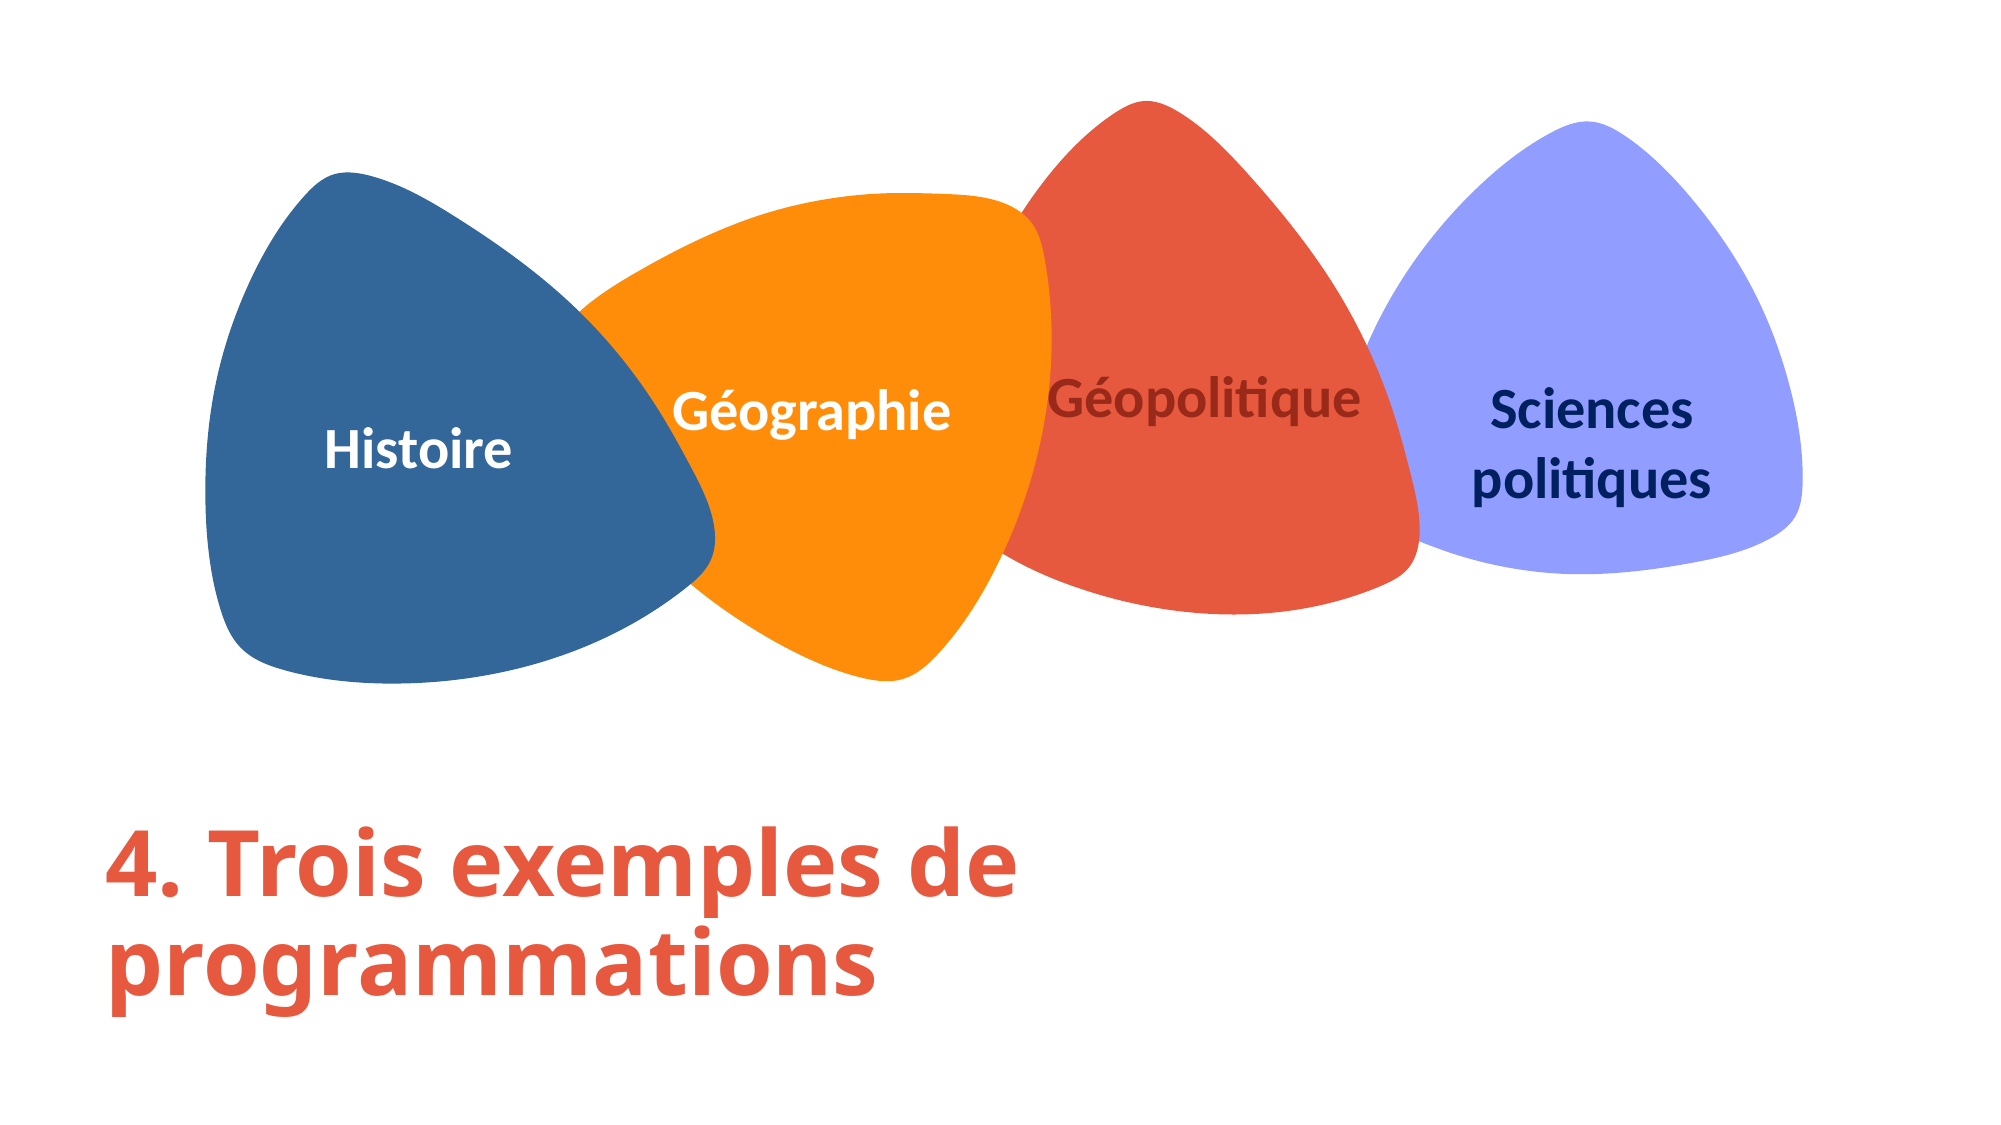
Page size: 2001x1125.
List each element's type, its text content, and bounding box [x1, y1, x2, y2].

title 4. Trois exemples de programmations [90, 777, 1816, 1055]
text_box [170, 120, 1816, 753]
